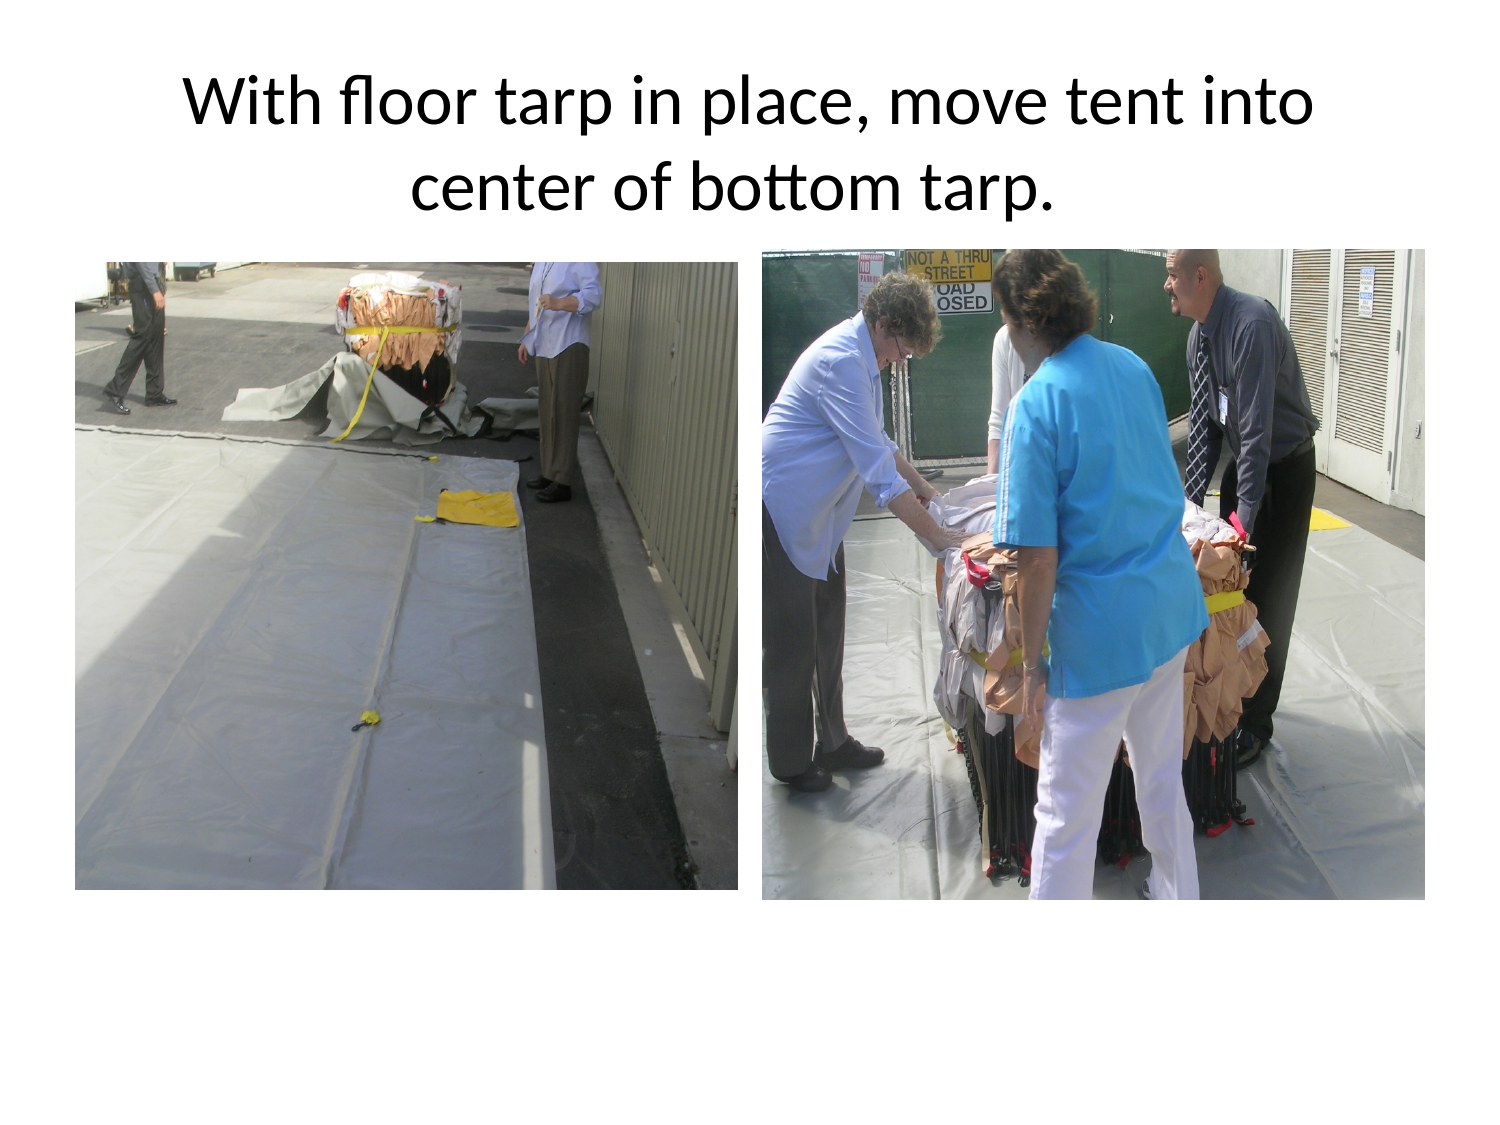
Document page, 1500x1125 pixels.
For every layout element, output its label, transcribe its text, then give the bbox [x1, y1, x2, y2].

title With floor tarp in place, move tent into center of bottom tarp. [75, 45, 1425, 233]
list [74, 262, 738, 890]
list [762, 249, 1426, 901]
